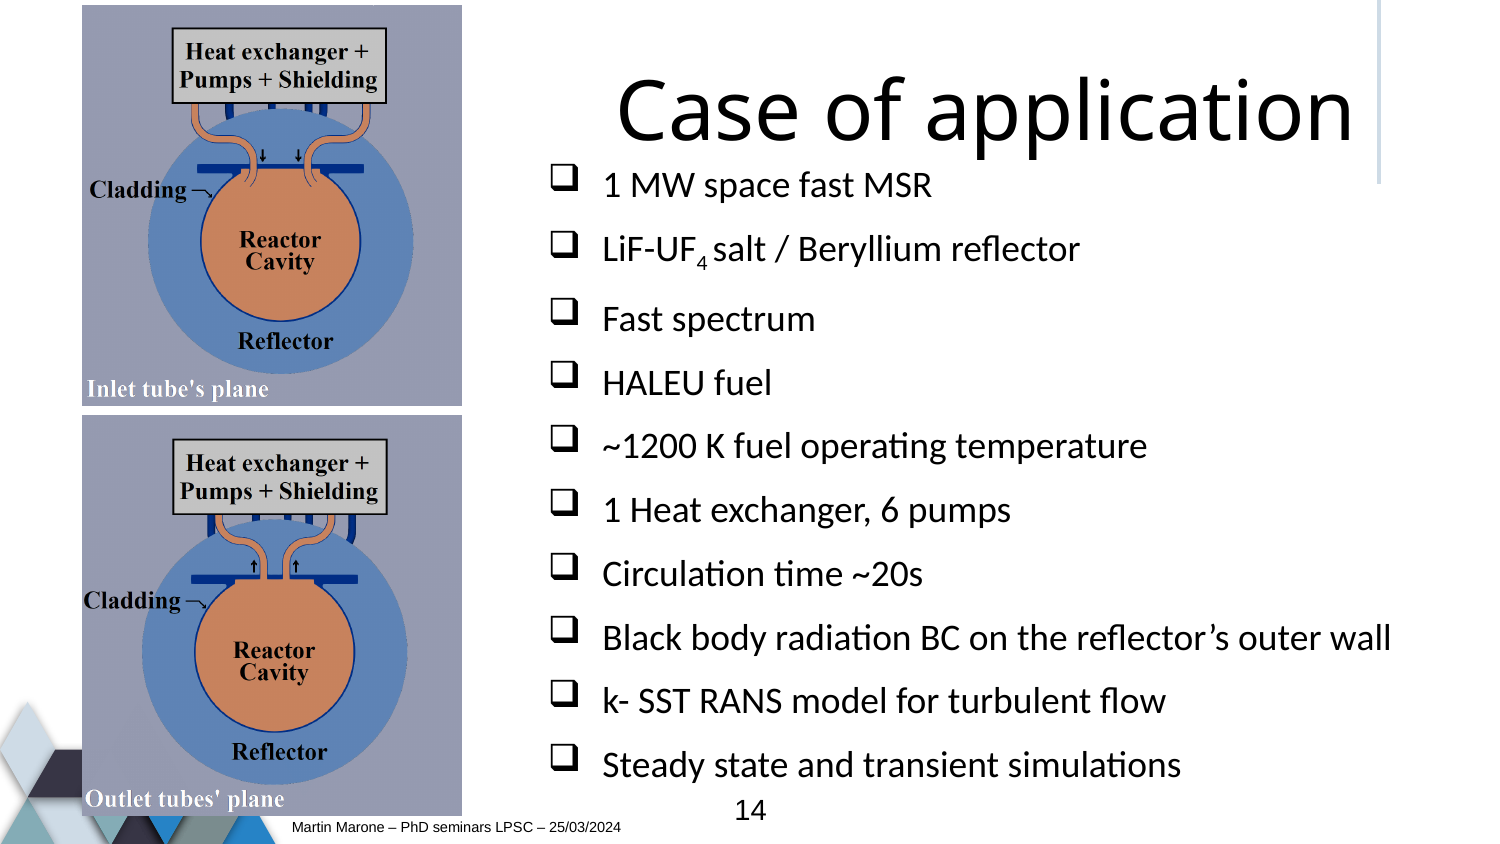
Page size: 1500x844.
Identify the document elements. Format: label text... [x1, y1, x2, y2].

picture [81, 415, 463, 817]
text_box 14 [719, 784, 782, 834]
picture [81, 4, 463, 407]
title Case of application [468, 76, 1372, 172]
text_box Martin Marone – PhD seminars LPSC – 25/03/2024 [277, 810, 641, 844]
